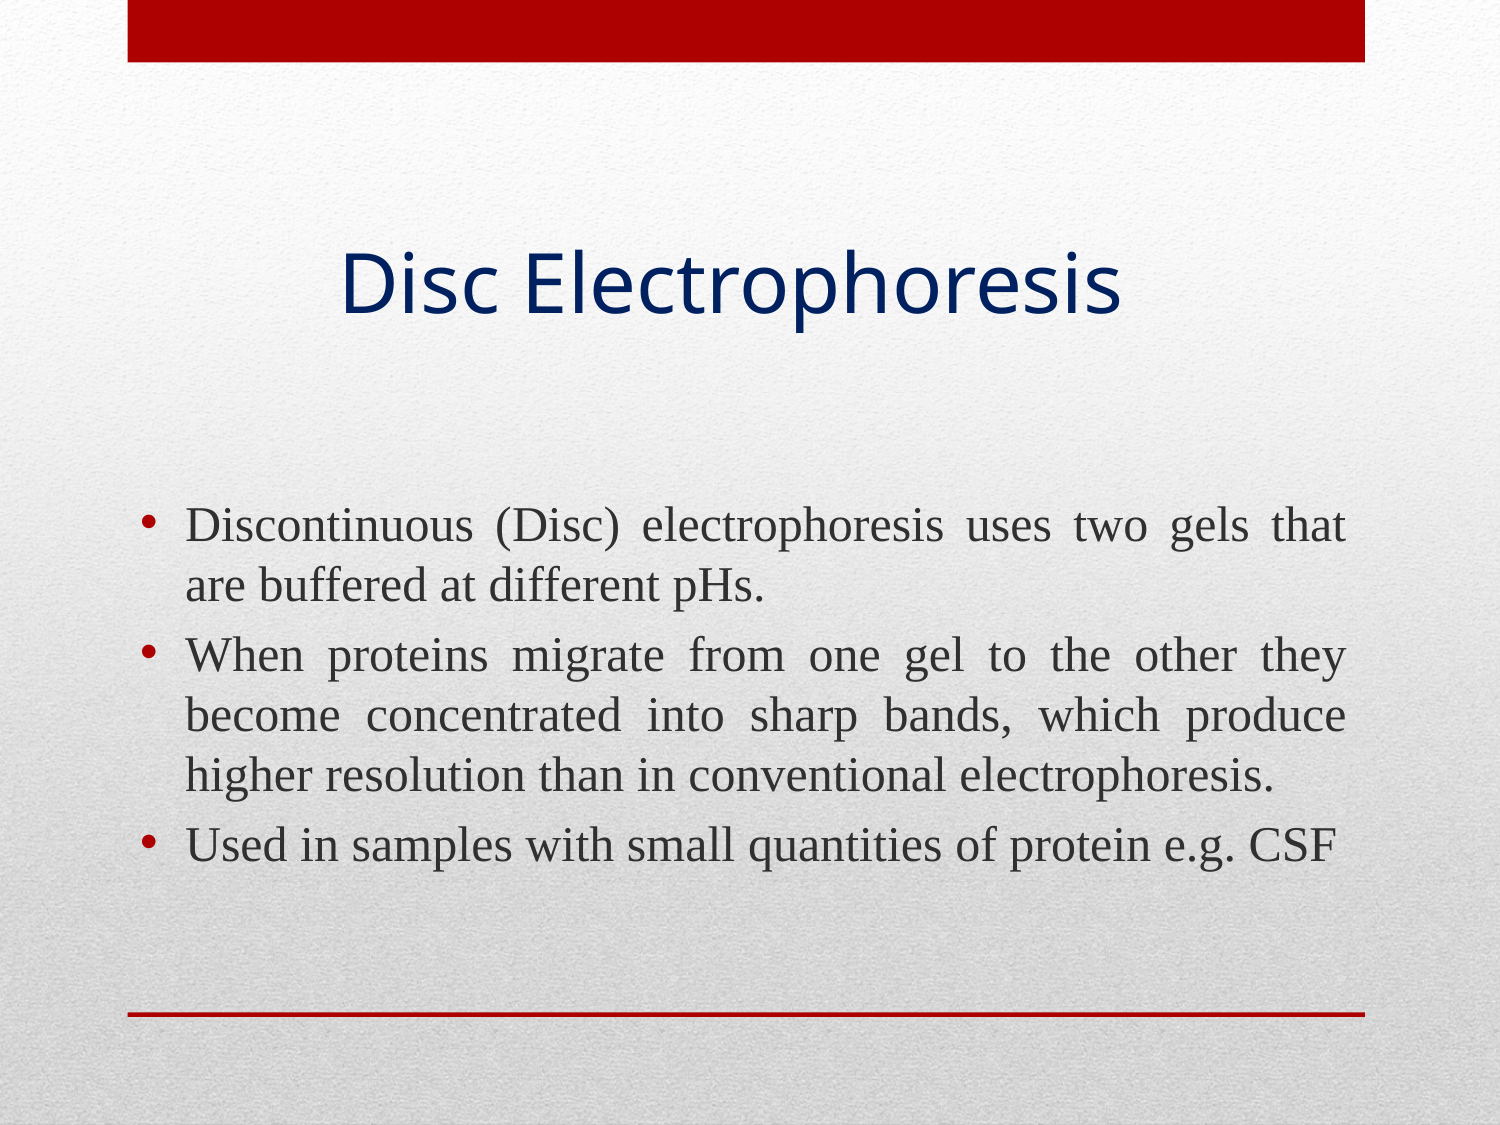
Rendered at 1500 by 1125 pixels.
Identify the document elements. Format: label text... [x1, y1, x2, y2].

list Discontinuous (Disc) electrophoresis uses two gels that are buffered at different pHs. When proteins migrate from one gel to the other they become concentrated into sharp bands, which produce higher resolution than in conventional electrophoresis. Used in samples with small quantities of protein e.g. CSF [125, 362, 1363, 1000]
title Disc Electrophoresis [174, 75, 1288, 338]
